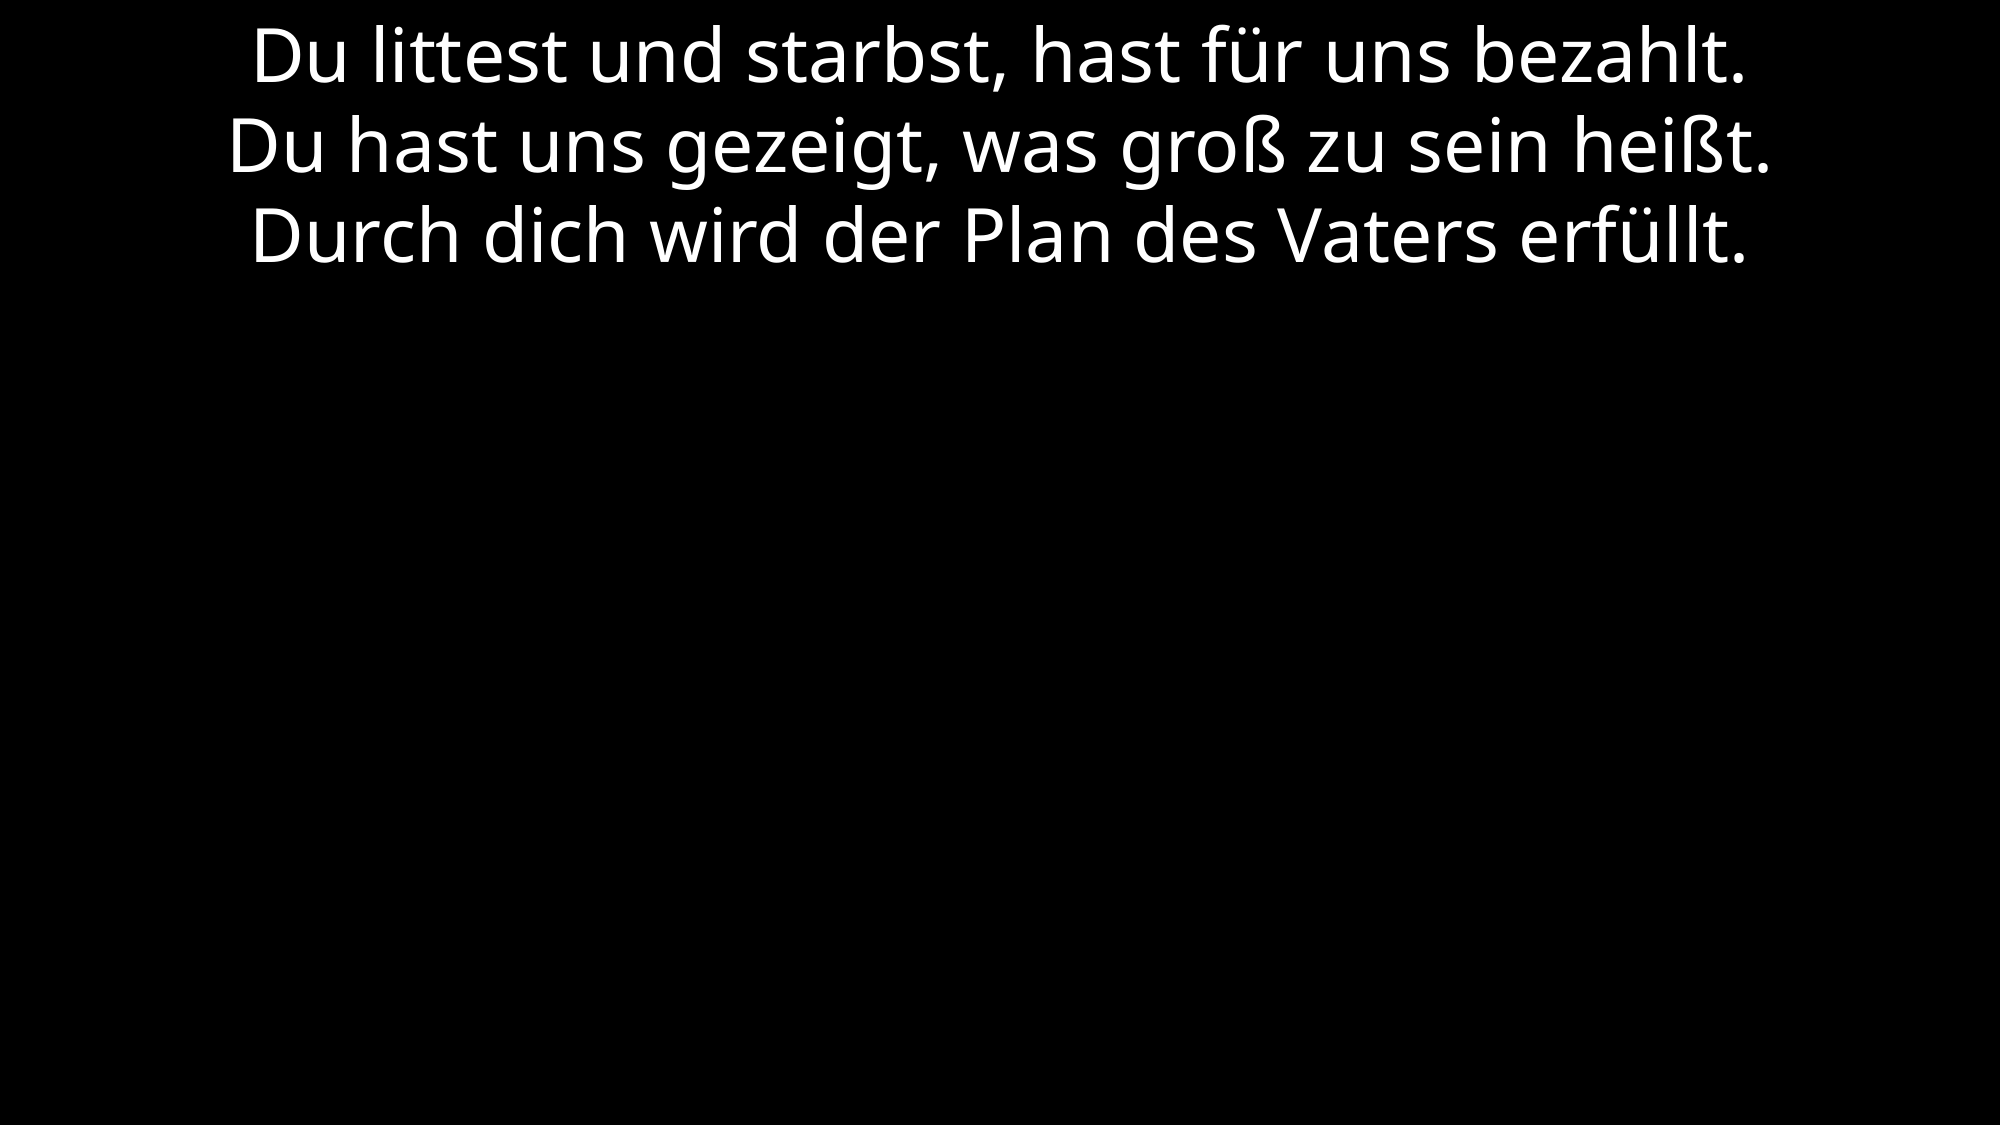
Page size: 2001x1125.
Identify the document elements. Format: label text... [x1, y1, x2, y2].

text_box Du littest und starbst, hast für uns bezahlt. Du hast uns gezeigt, was groß zu sein heißt. Durch dich wird der Plan des Vaters erfüllt. [0, 0, 2000, 285]
